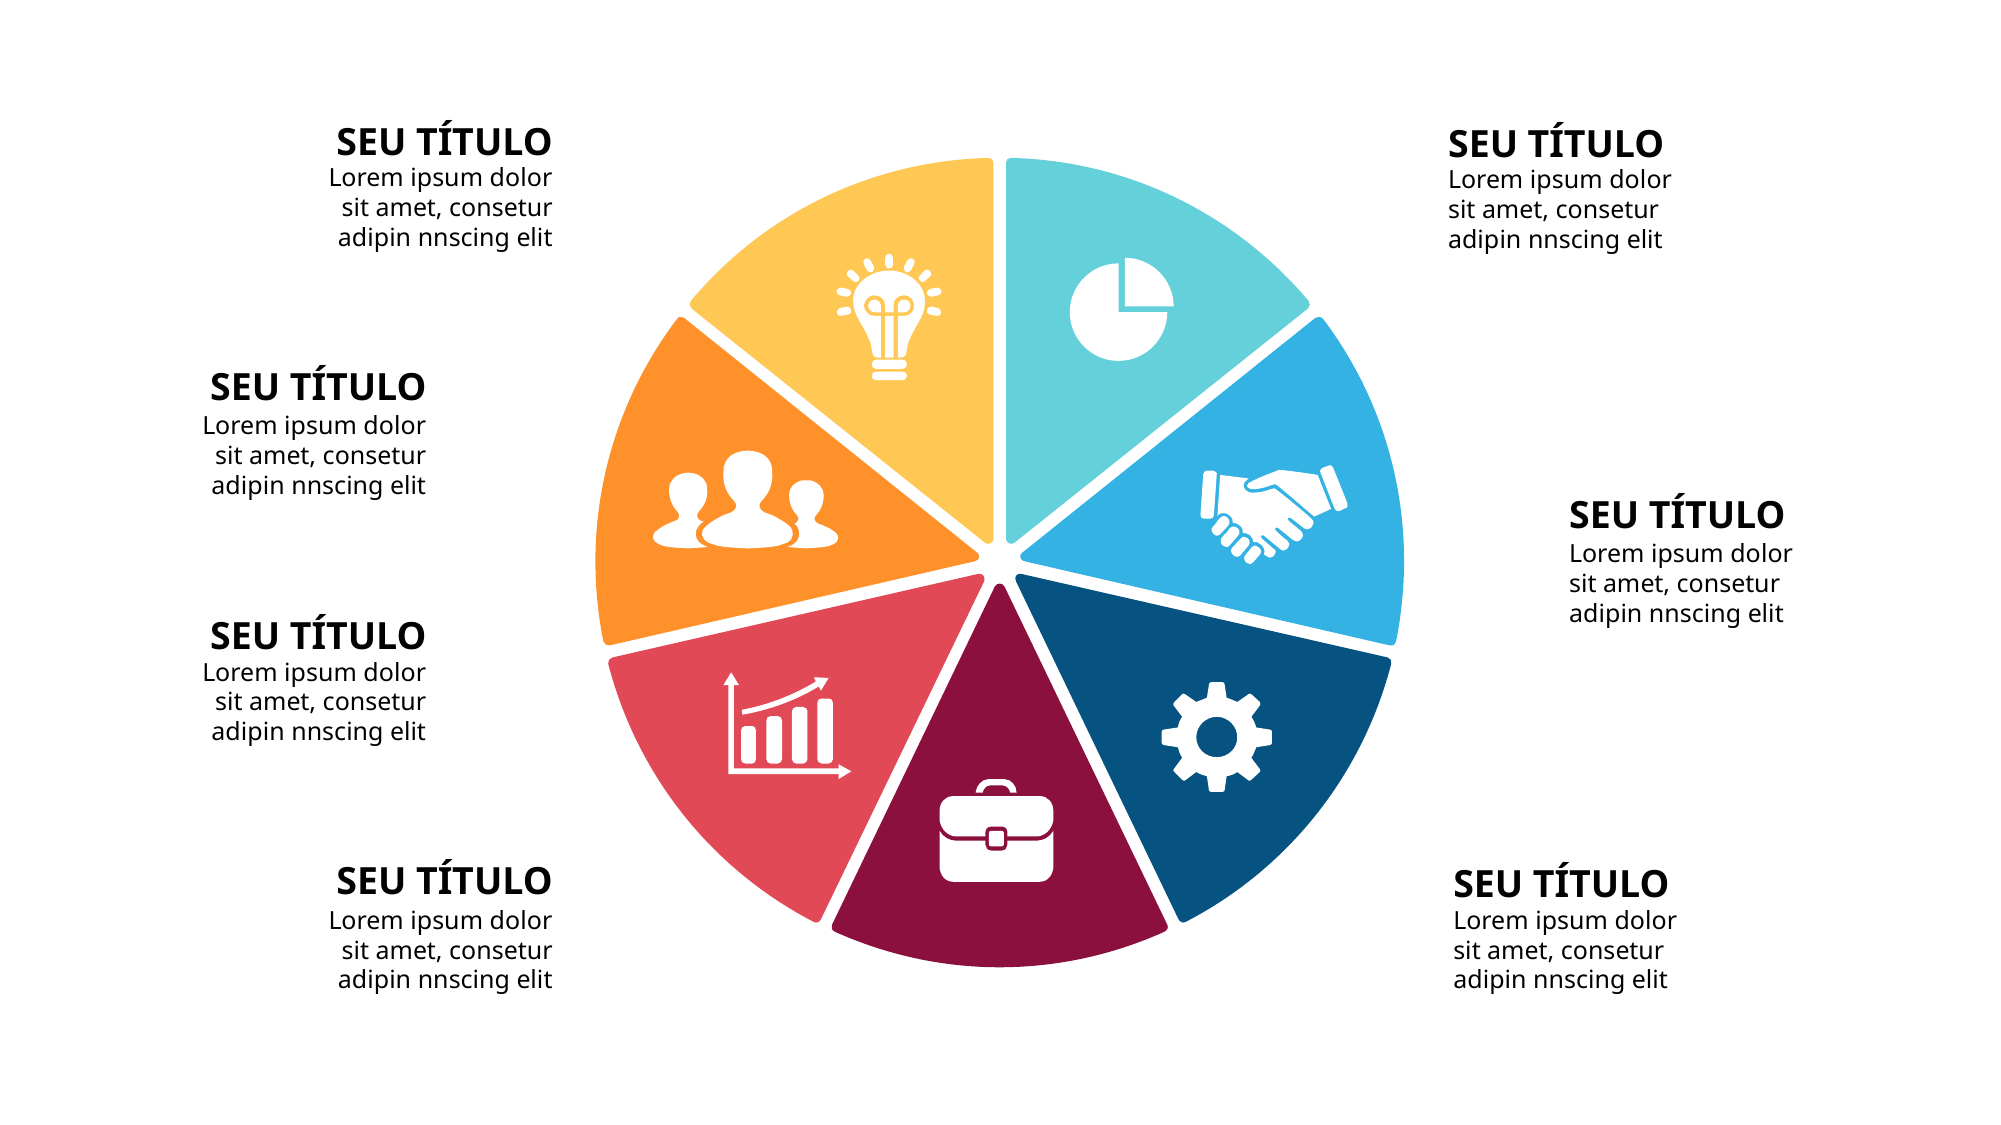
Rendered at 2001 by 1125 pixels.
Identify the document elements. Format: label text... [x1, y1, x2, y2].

text_box [1247, 469, 1332, 517]
text_box Lorem ipsum dolor sit amet, consetur adipin nnscing elit [1569, 537, 1828, 644]
text_box [871, 371, 907, 381]
text_box SEU TÍTULO [1448, 120, 1803, 168]
text_box SEU TÍTULO [72, 362, 427, 411]
text_box SEU TÍTULO [72, 611, 427, 660]
text_box [608, 573, 985, 923]
text_box [689, 157, 994, 544]
text_box Lorem ipsum dolor sit amet, consetur adipin nnscing elit [299, 904, 553, 1011]
text_box [871, 359, 907, 369]
text_box [653, 472, 708, 549]
text_box [926, 306, 941, 316]
text_box Lorem ipsum dolor sit amet, consetur adipin nnscing elit [1453, 904, 1712, 1011]
text_box [1124, 257, 1174, 307]
text_box [1069, 263, 1168, 361]
text_box SEU TÍTULO [198, 856, 553, 905]
text_box SEU TÍTULO [1453, 859, 1808, 907]
text_box [702, 450, 793, 549]
text_box Lorem ipsum dolor sit amet, consetur adipin nnscing elit [173, 655, 427, 762]
text_box [939, 830, 1054, 882]
text_box Lorem ipsum dolor sit amet, consetur adipin nnscing elit [1448, 164, 1706, 271]
text_box [926, 287, 942, 297]
text_box [1006, 157, 1310, 544]
text_box [723, 672, 852, 780]
text_box [885, 253, 893, 269]
text_box [975, 779, 1017, 793]
text_box [846, 269, 860, 283]
text_box [837, 306, 852, 316]
text_box [1015, 573, 1392, 923]
text_box [595, 316, 980, 646]
text_box [1020, 316, 1405, 646]
text_box SEU TÍTULO [1569, 490, 1924, 538]
text_box [939, 796, 1054, 837]
text_box [1161, 682, 1272, 792]
text_box [836, 287, 852, 297]
text_box [1200, 470, 1217, 519]
text_box [1211, 516, 1230, 536]
text_box [1320, 465, 1348, 512]
text_box SEU TÍTULO [198, 118, 553, 166]
text_box [918, 269, 932, 283]
text_box [1244, 545, 1262, 565]
text_box [787, 480, 839, 549]
text_box Lorem ipsum dolor sit amet, consetur adipin nnscing elit [172, 409, 427, 516]
text_box [831, 583, 1168, 968]
text_box Lorem ipsum dolor sit amet, consetur adipin nnscing elit [299, 161, 553, 268]
text_box [853, 258, 925, 358]
text_box [1217, 474, 1314, 558]
